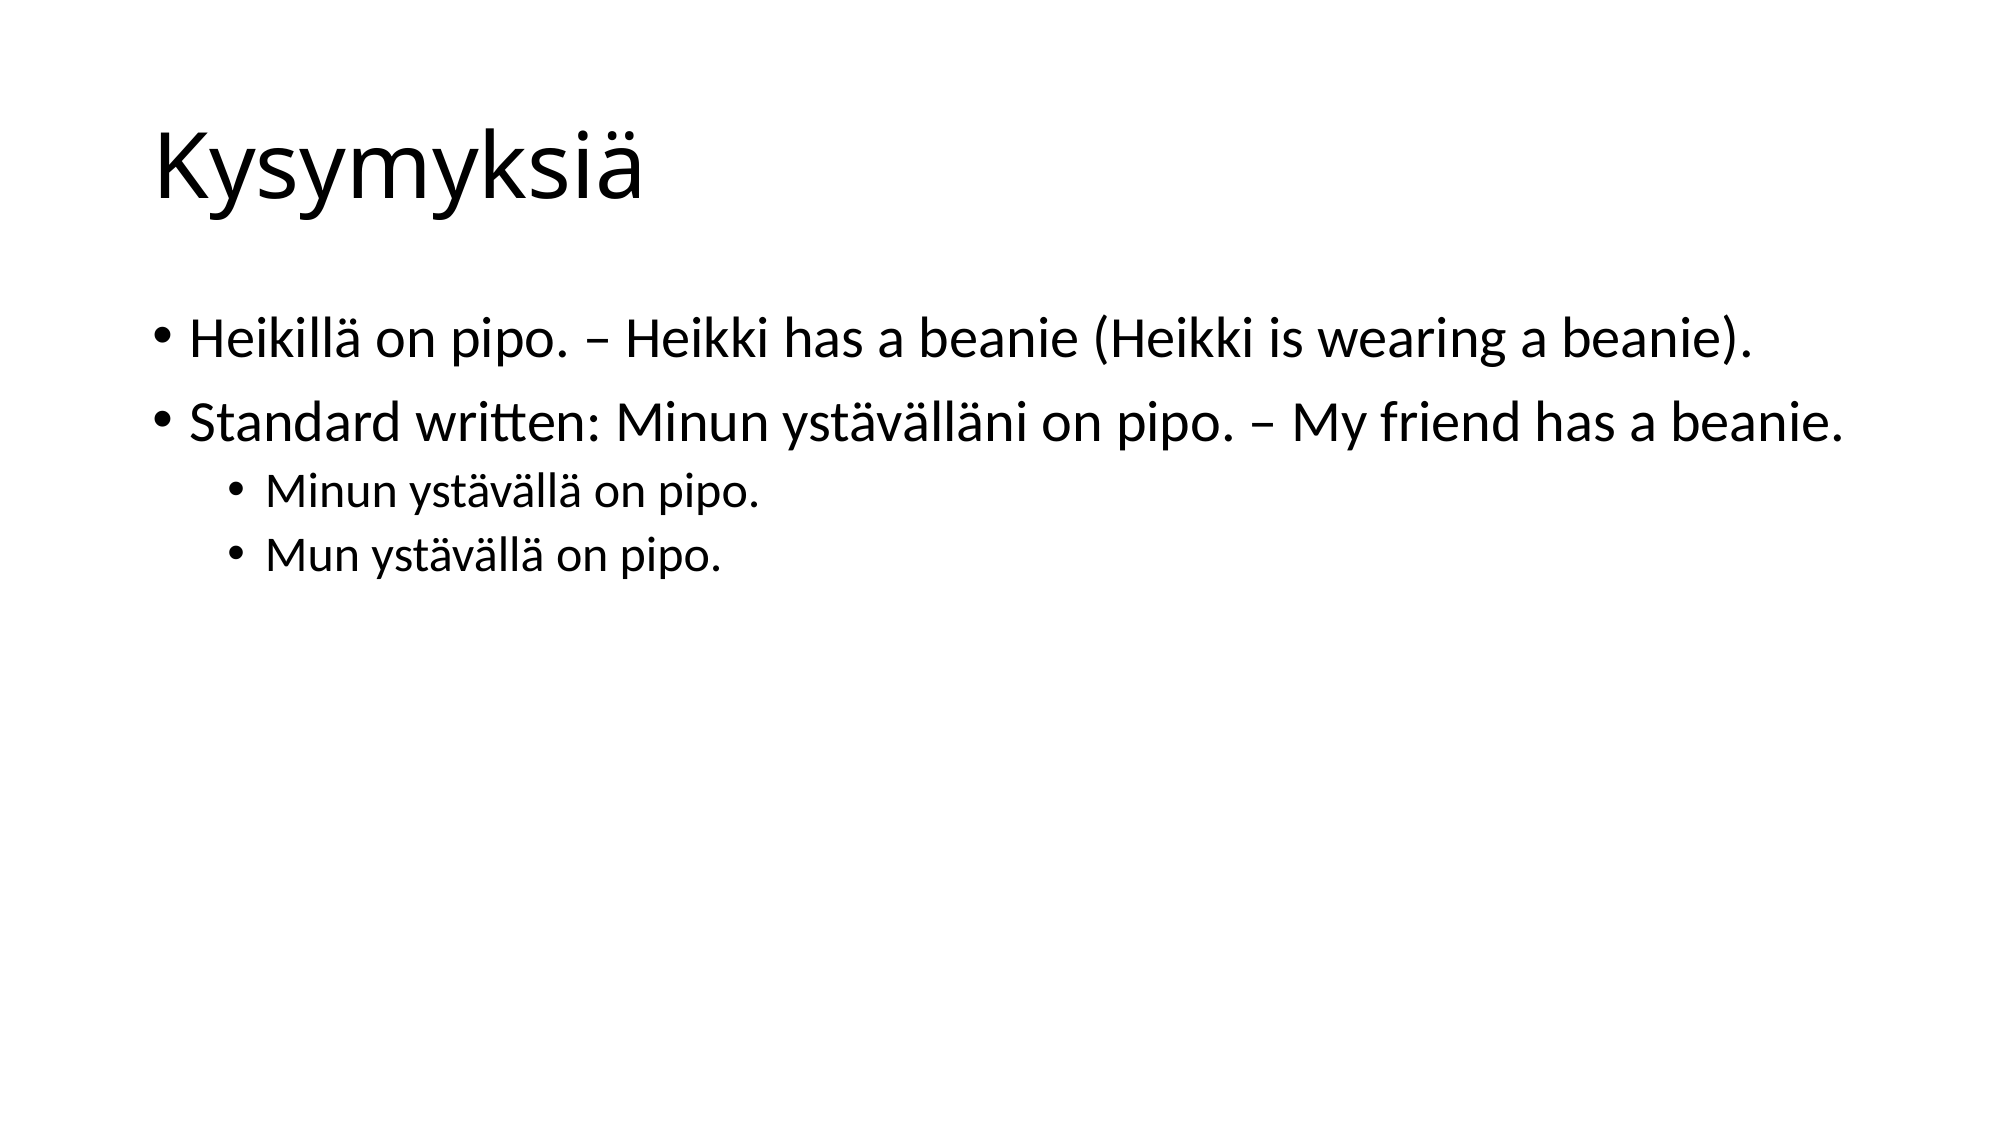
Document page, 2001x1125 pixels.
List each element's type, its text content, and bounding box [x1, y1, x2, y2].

list Heikillä on pipo. – Heikki has a beanie (Heikki is wearing a beanie). Standard written: Minun ystävälläni on pipo. – My friend has a beanie. Minun ystävällä on pipo. Mun ystävällä on pipo. [137, 299, 1863, 1014]
title Kysymyksiä [137, 59, 1863, 278]
